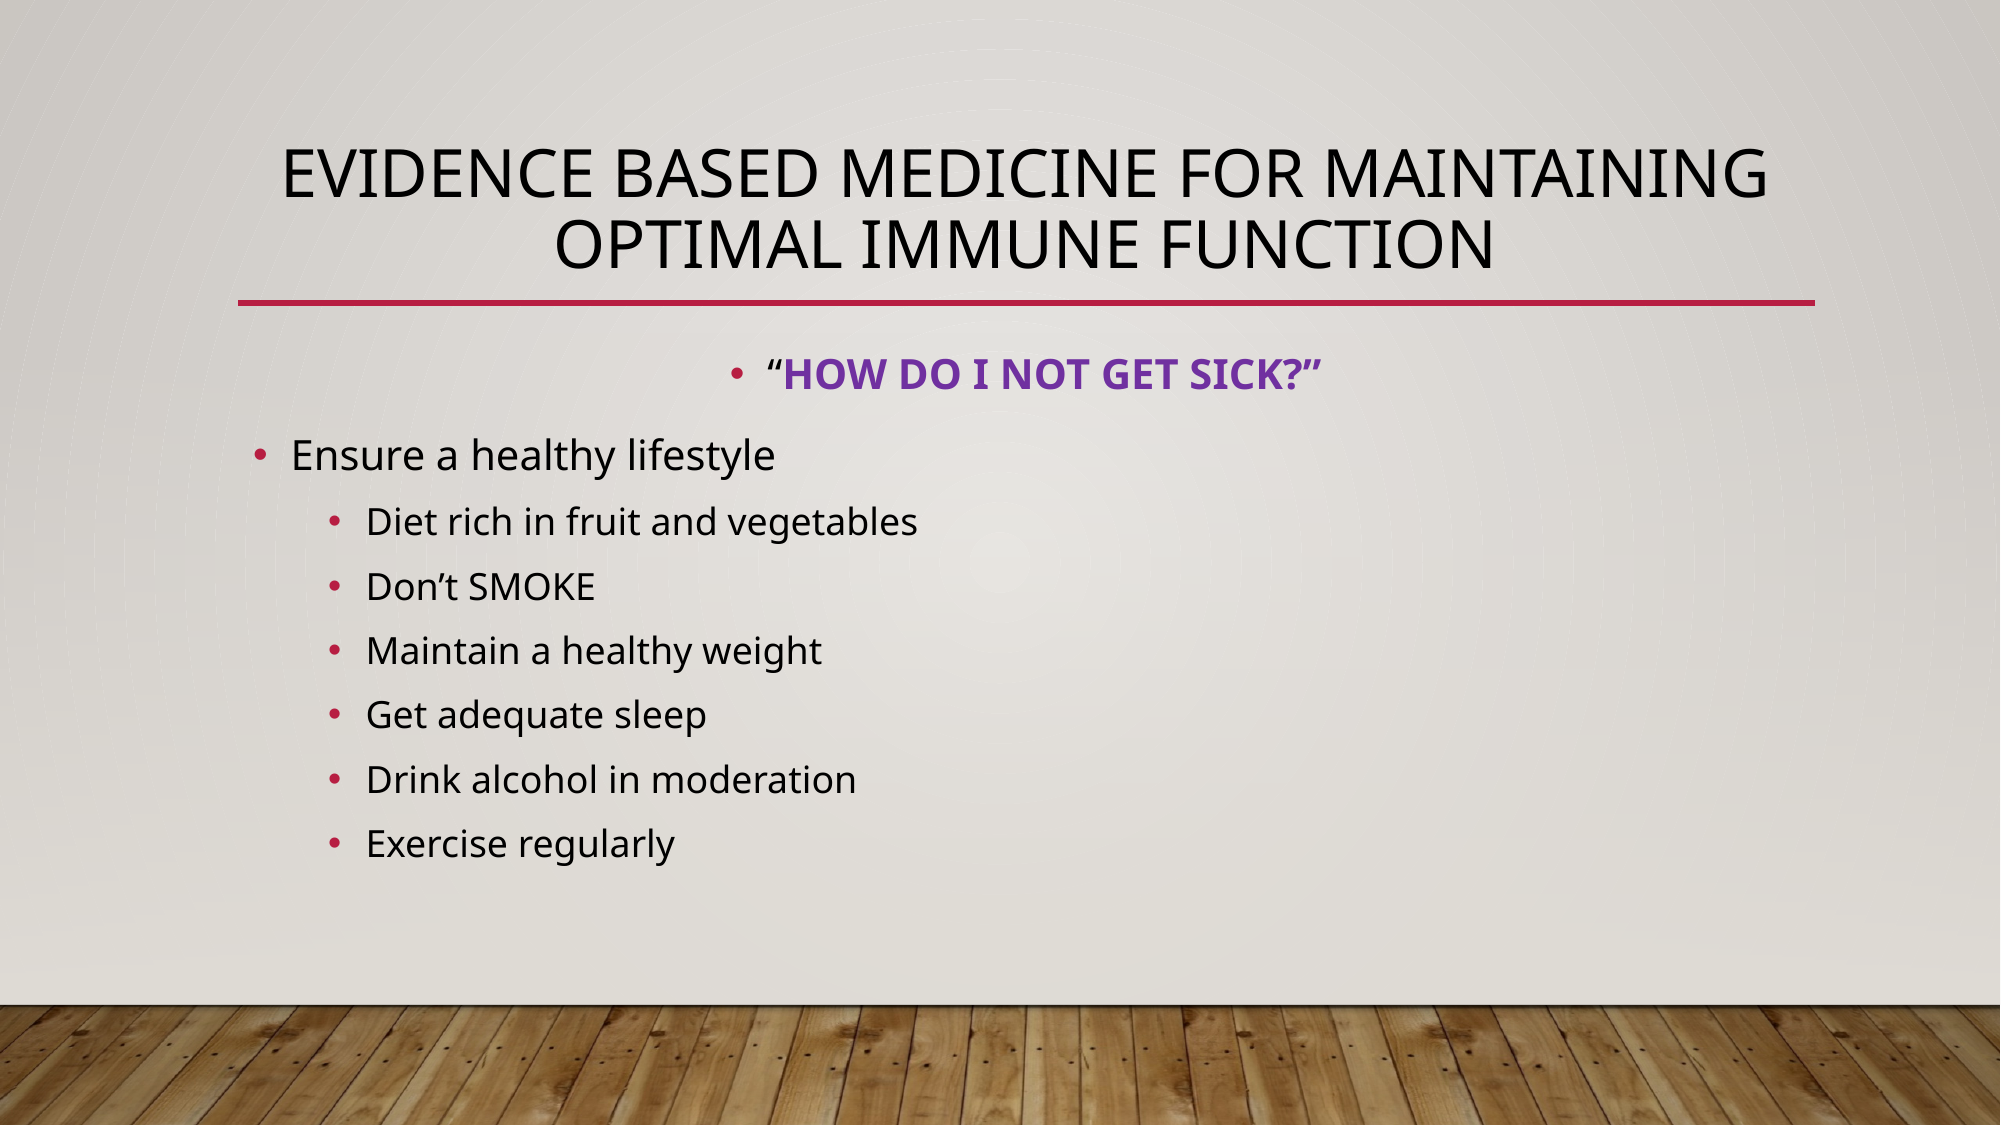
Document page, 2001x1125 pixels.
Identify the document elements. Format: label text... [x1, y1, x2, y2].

picture [0, 1005, 2000, 1125]
list “HOW DO I NOT GET SICK?” Ensure a healthy lifestyle Diet rich in fruit and vegetables Don’t SMOKE Maintain a healthy weight Get adequate sleep Drink alcohol in moderation Exercise regularly [238, 330, 1814, 897]
title EVIDEncE BASED MEDICINE FOR MAINTaiNING OPTIMAL IMMUNE FUNCTION [238, 131, 1814, 305]
